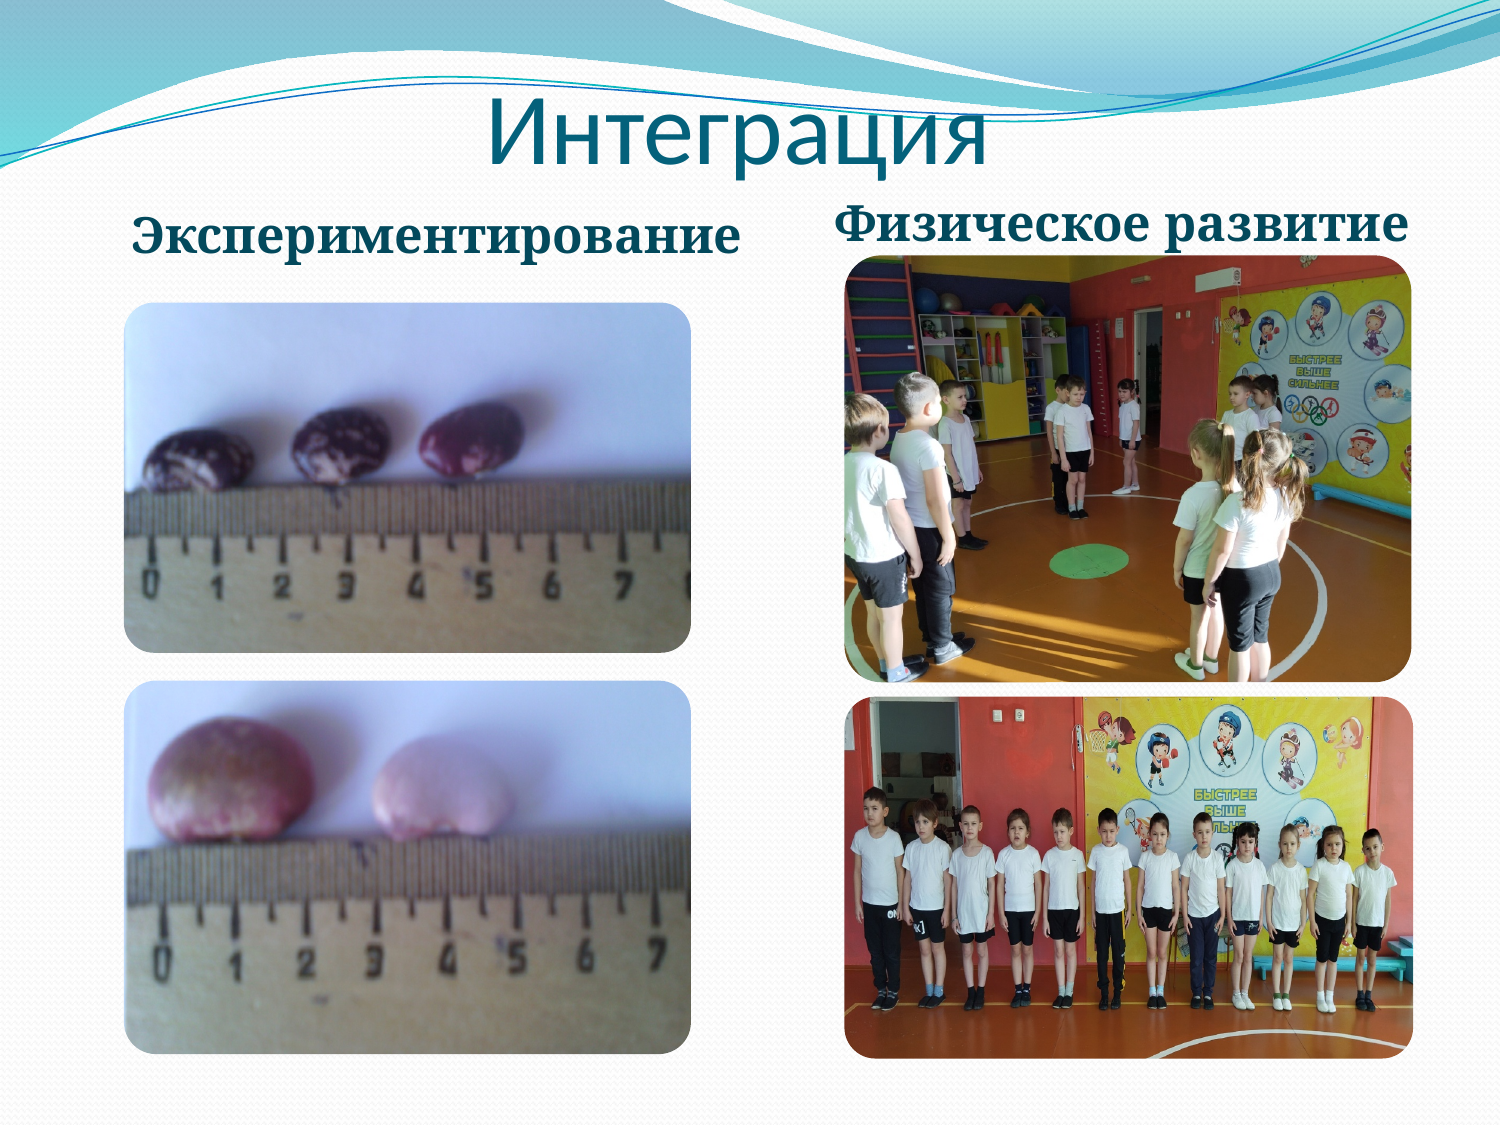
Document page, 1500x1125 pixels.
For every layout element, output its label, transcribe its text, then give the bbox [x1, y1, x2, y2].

picture [844, 696, 1414, 1059]
text_box Физическое развитие [785, 184, 1459, 293]
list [123, 302, 692, 654]
picture [123, 680, 692, 1055]
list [844, 255, 1412, 683]
text_box Экспериментирование [100, 196, 774, 305]
title Интеграция [407, 54, 1069, 186]
